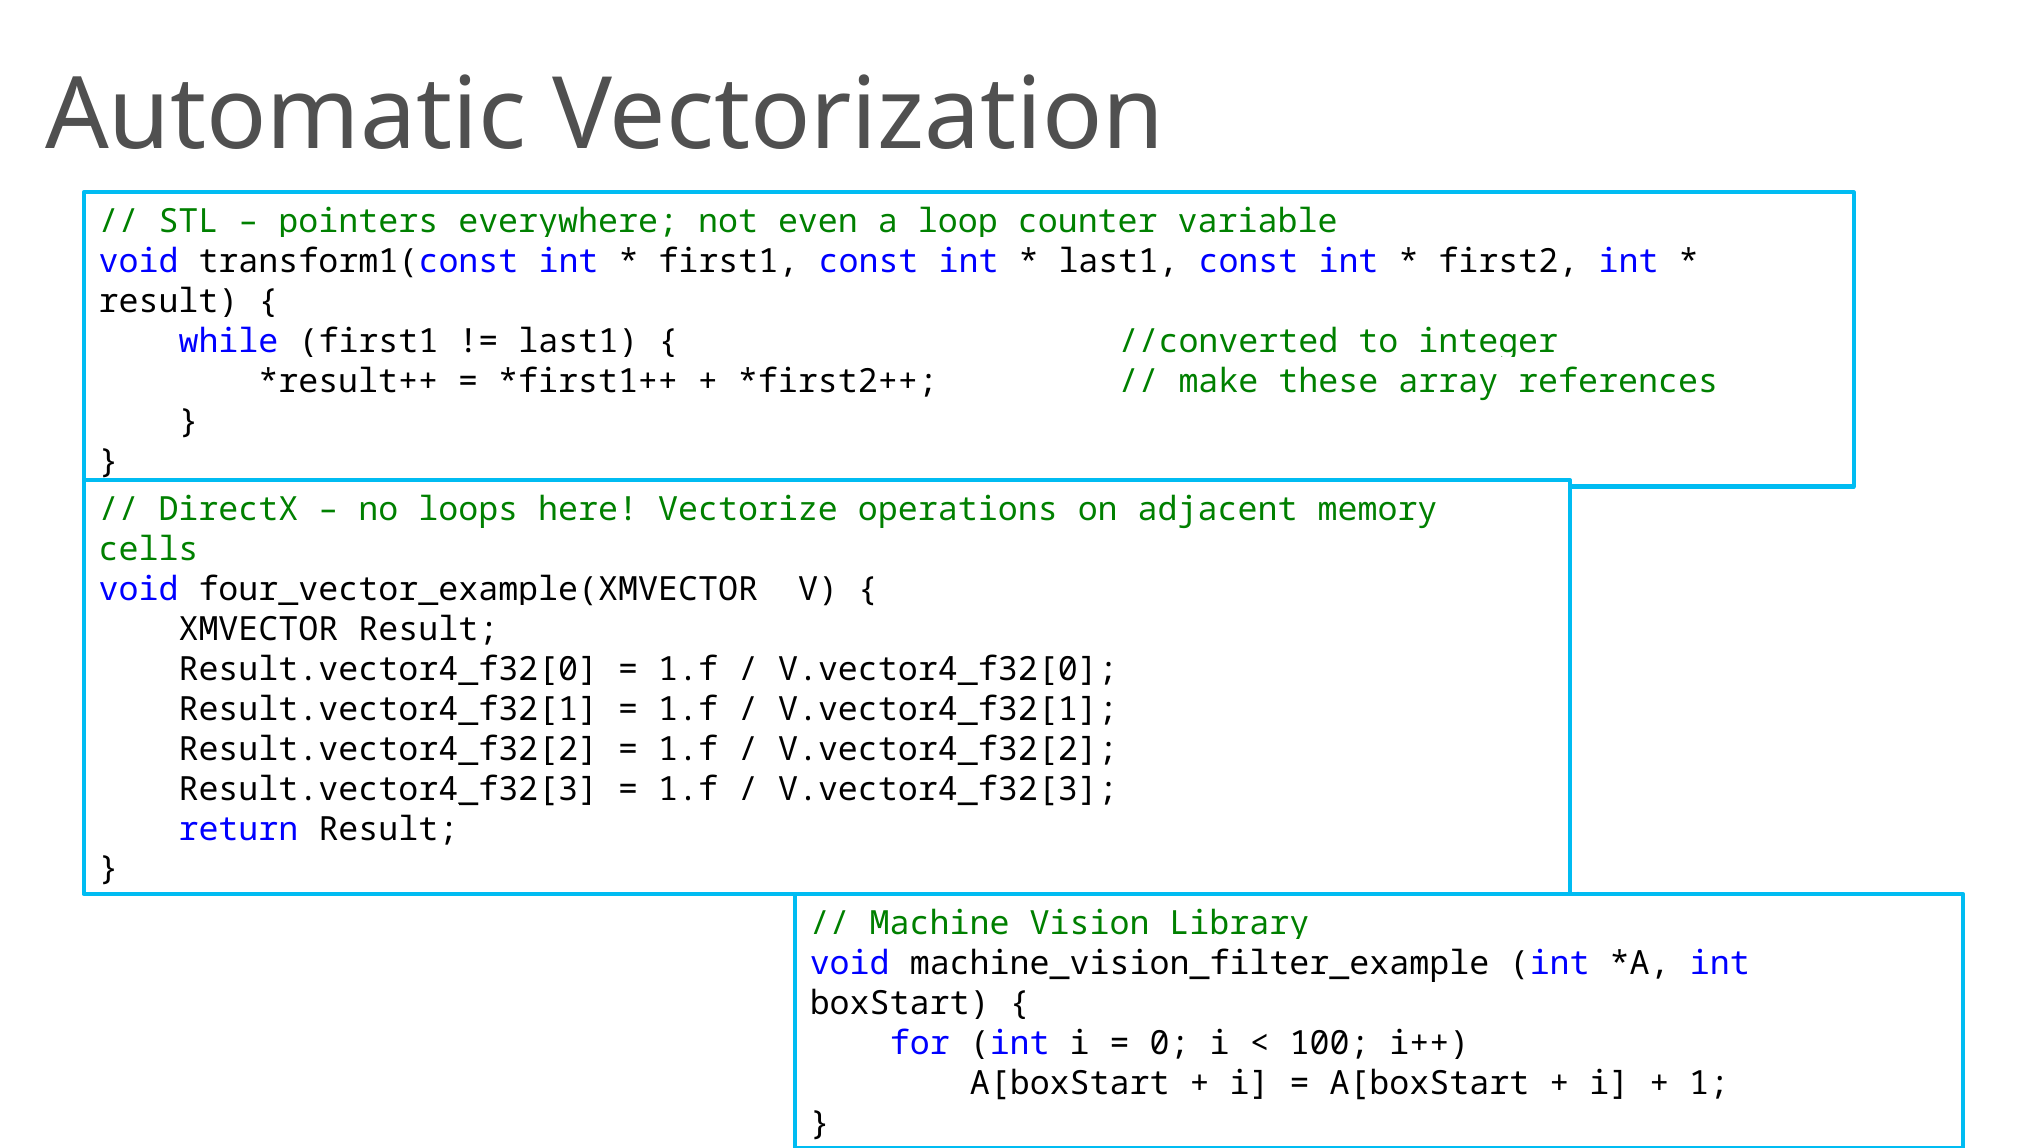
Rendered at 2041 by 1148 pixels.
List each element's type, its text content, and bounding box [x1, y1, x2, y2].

text_box // STL – pointers everywhere; not even a loop counter variable void transform1(const int * first1, const int * last1, const int * first2, int * result) { while (first1 != last1) { //converted to integer *result++ = *first1++ + *first2++; // make these array references } } [82, 190, 1856, 489]
title Automatic Vectorization [45, 48, 1996, 199]
text_box // Machine Vision Library void machine_vision_filter_example (int *A, int boxStart) { for (int i = 0; i < 100; i++) A[boxStart + i] = A[boxStart + i] + 1; } [793, 892, 1965, 1148]
text_box // DirectX – no loops here! Vectorize operations on adjacent memory cells void four_vector_example(XMVECTOR V) { XMVECTOR Result; Result.vector4_f32[0] = 1.f / V.vector4_f32[0]; Result.vector4_f32[1] = 1.f / V.vector4_f32[1]; Result.vector4_f32[2] = 1.f / V.vector4_f32[2]; Result.vector4_f32[3] = 1.f / V.vector4_f32[3]; return Result; } [82, 478, 1572, 896]
